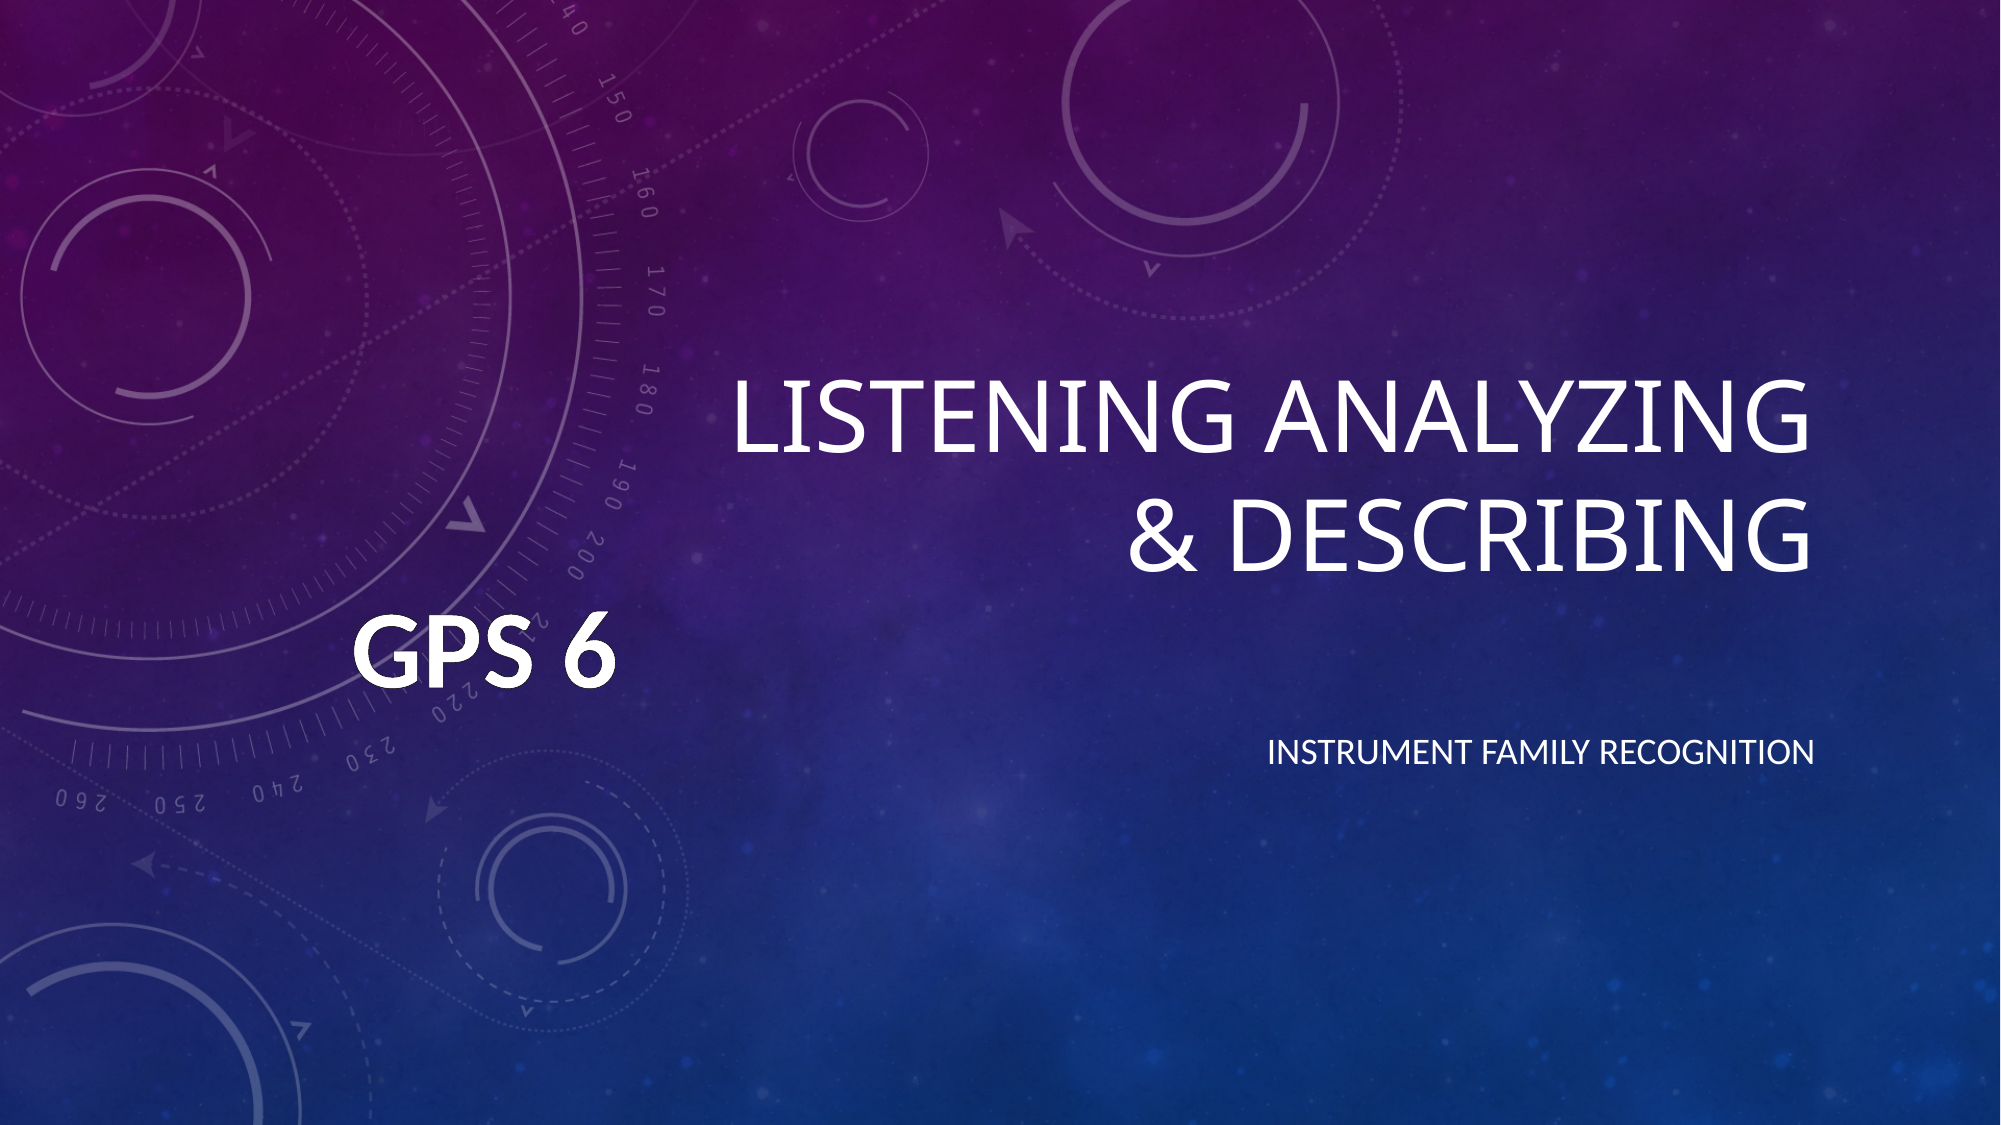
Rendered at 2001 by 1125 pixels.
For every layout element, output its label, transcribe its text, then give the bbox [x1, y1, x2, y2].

subtitle Instrument Family Recognition [650, 719, 1831, 950]
picture [0, 0, 2001, 1125]
title Listening Analyzing & Describing [650, 322, 1831, 719]
text_box GPS 6 [335, 567, 634, 718]
